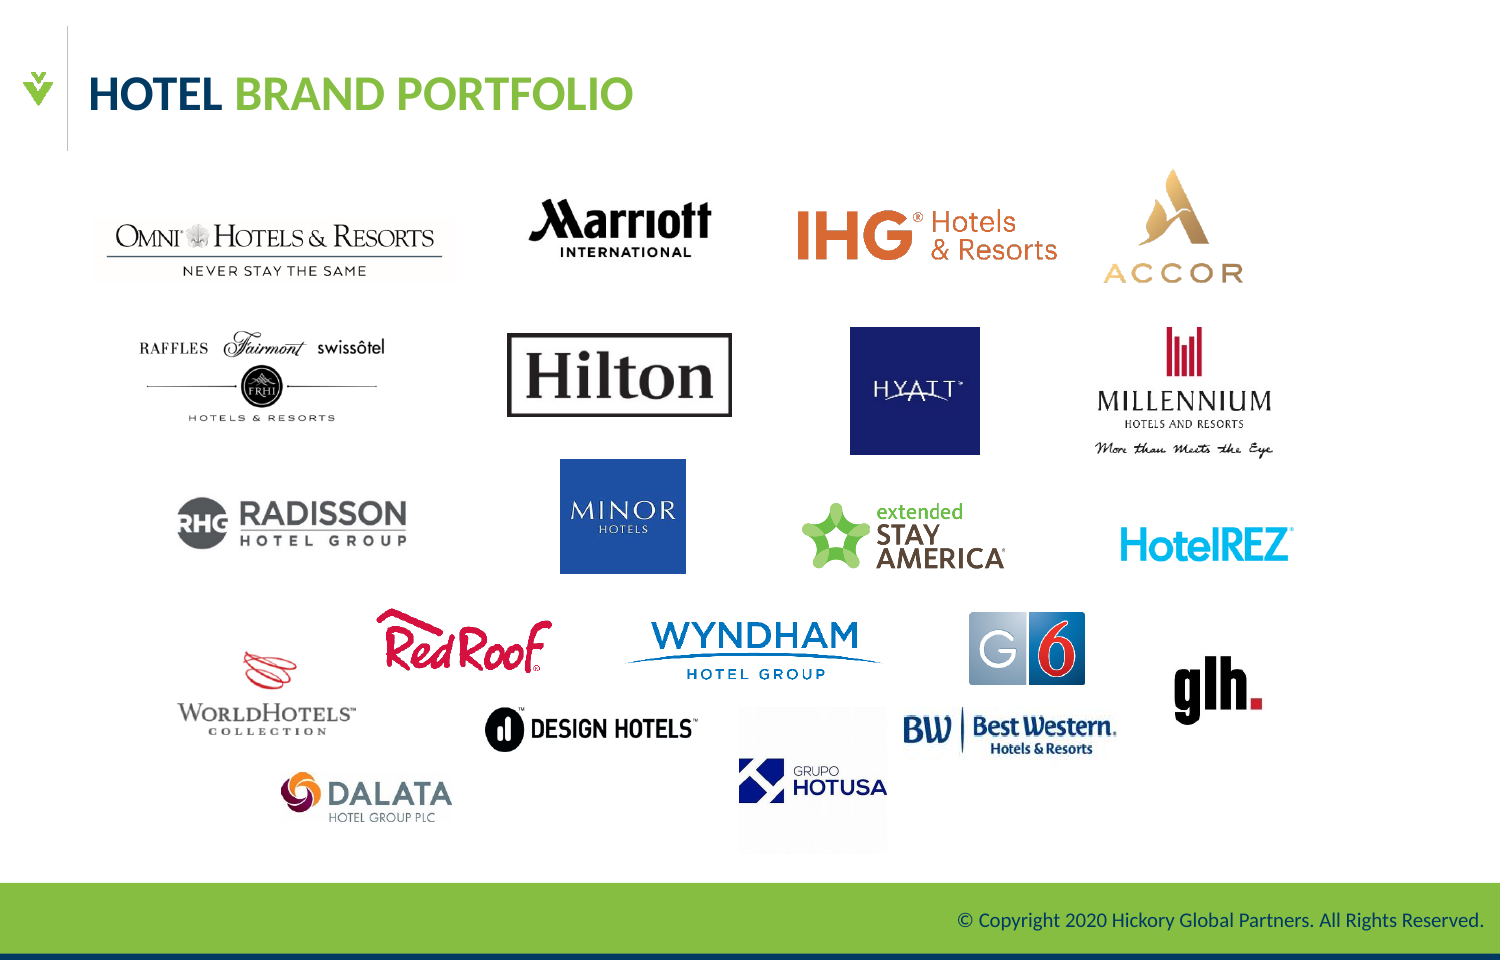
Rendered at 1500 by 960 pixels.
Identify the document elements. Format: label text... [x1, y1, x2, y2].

picture [802, 503, 1005, 569]
picture [93, 218, 455, 283]
picture [484, 707, 699, 752]
picture [1095, 327, 1273, 459]
picture [167, 457, 416, 589]
text_box [0, 952, 1500, 960]
picture [903, 706, 1117, 767]
text_box HOTEL BRAND PORTFOLIO [73, 53, 1300, 129]
picture [177, 650, 356, 736]
picture [850, 327, 980, 455]
picture [525, 180, 714, 275]
picture [1083, 149, 1262, 302]
picture [560, 459, 687, 575]
picture [779, 192, 1075, 278]
picture [1157, 633, 1273, 744]
picture [281, 771, 452, 822]
picture [374, 607, 553, 674]
text_box © Copyright 2020 Hickory Global Partners. All Rights Reserved. [0, 881, 1500, 952]
picture [622, 618, 886, 686]
picture [114, 305, 409, 446]
picture [507, 333, 732, 417]
picture [969, 612, 1085, 685]
picture [739, 706, 887, 855]
picture [1108, 514, 1300, 575]
picture [22, 72, 53, 107]
